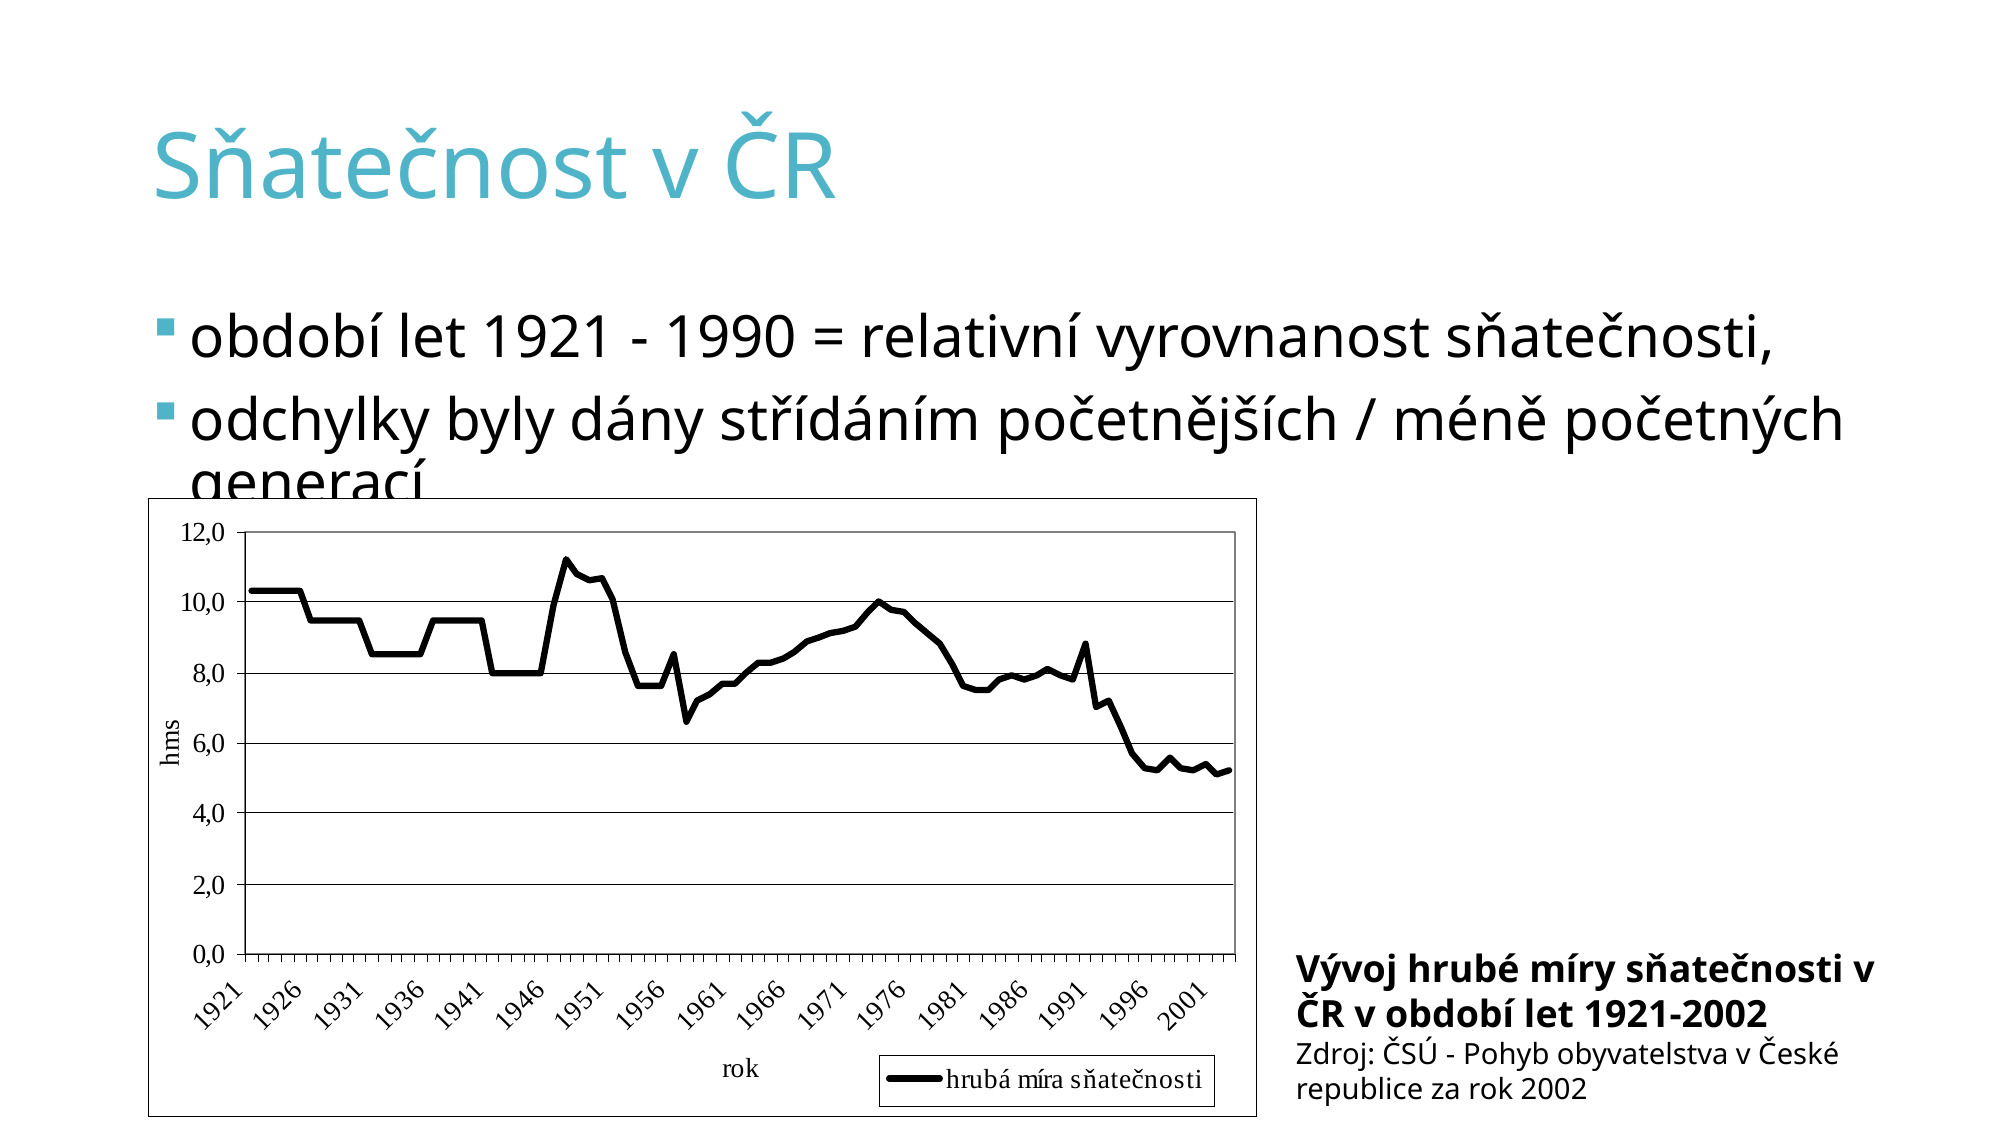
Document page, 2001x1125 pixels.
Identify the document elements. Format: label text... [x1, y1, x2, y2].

list období let 1921 - 1990 = relativní vyrovnanost sňatečnosti, odchylky byly dány střídáním početnějších / méně početných generací [137, 299, 1948, 1066]
title Sňatečnost v ČR [137, 59, 1926, 278]
text_box Vývoj hrubé míry sňatečnosti v ČR v období let 1921-2002 Zdroj: ČSÚ - Pohyb obyvatelstva v České republice za rok 2002 [1281, 937, 1934, 1113]
text_box [284, 457, 2000, 465]
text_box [137, 487, 1268, 1125]
